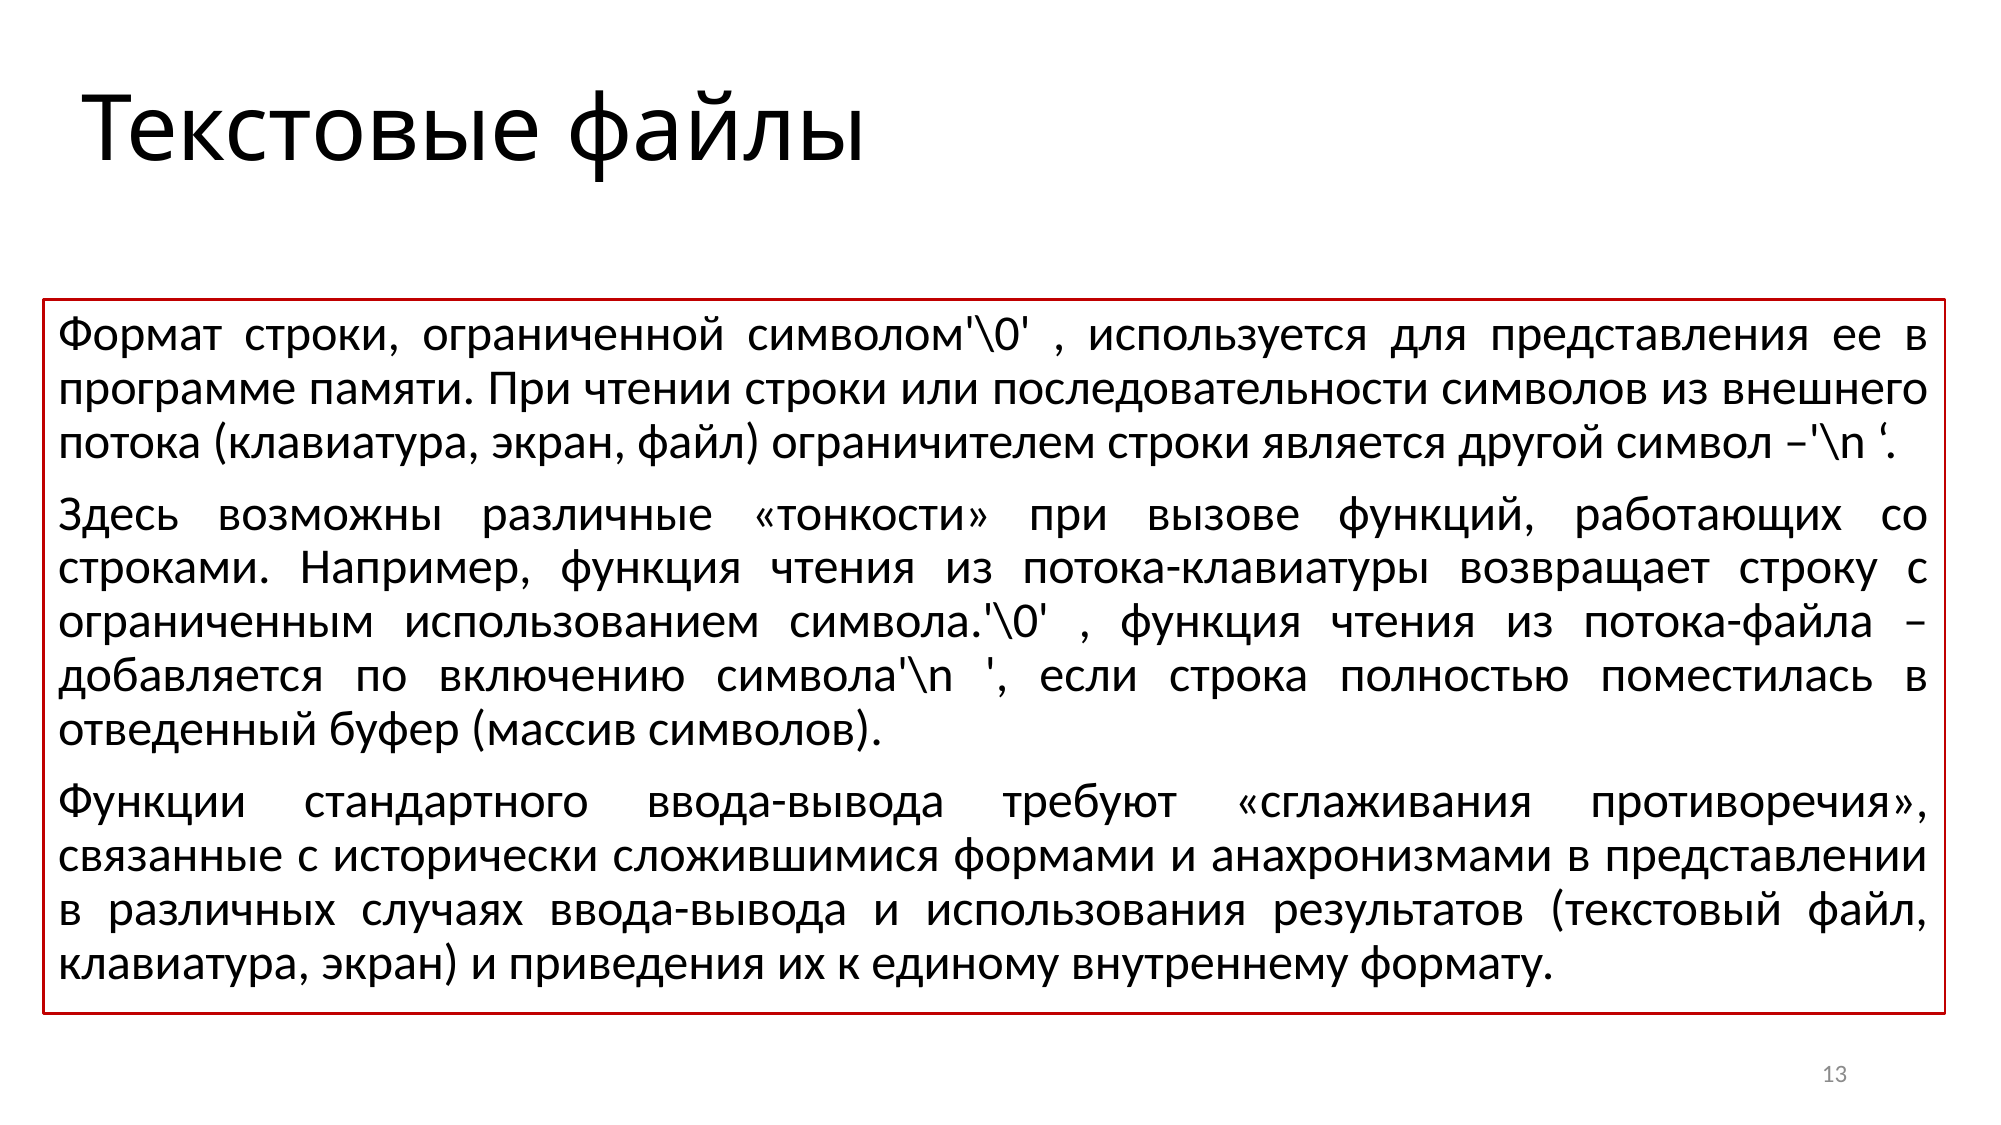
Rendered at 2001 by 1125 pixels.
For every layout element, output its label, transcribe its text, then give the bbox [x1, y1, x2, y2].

title Текстовые файлы [66, 22, 1792, 240]
slide_number 13 [1412, 1042, 1863, 1103]
list Формат строки, ограниченной символом'\0' , используется для представления ее в программе памяти. При чтении строки или последовательности символов из внешнего потока (клавиатура, экран, файл) ограничителем строки является другой символ –'\n ‘. Здесь возможны различные «тонкости» при вызове функций, работающих со строками. Например, функция чтения из потока-клавиатуры возвращает строку с ограниченным использованием символа.'\0' , функция чтения из потока-файла – добавляется по включению символа'\n ', если строка полностью поместилась в отведенный буфер (массив символов). Функции стандартного ввода-вывода требуют «сглаживания противоречия», связанные с исторически сложившимися формами и анахронизмами в представлении в различных случаях ввода-вывода и использования результатов (текстовый файл, клавиатура, экран) и приведения их к единому внутреннему формату. [43, 299, 1945, 1014]
